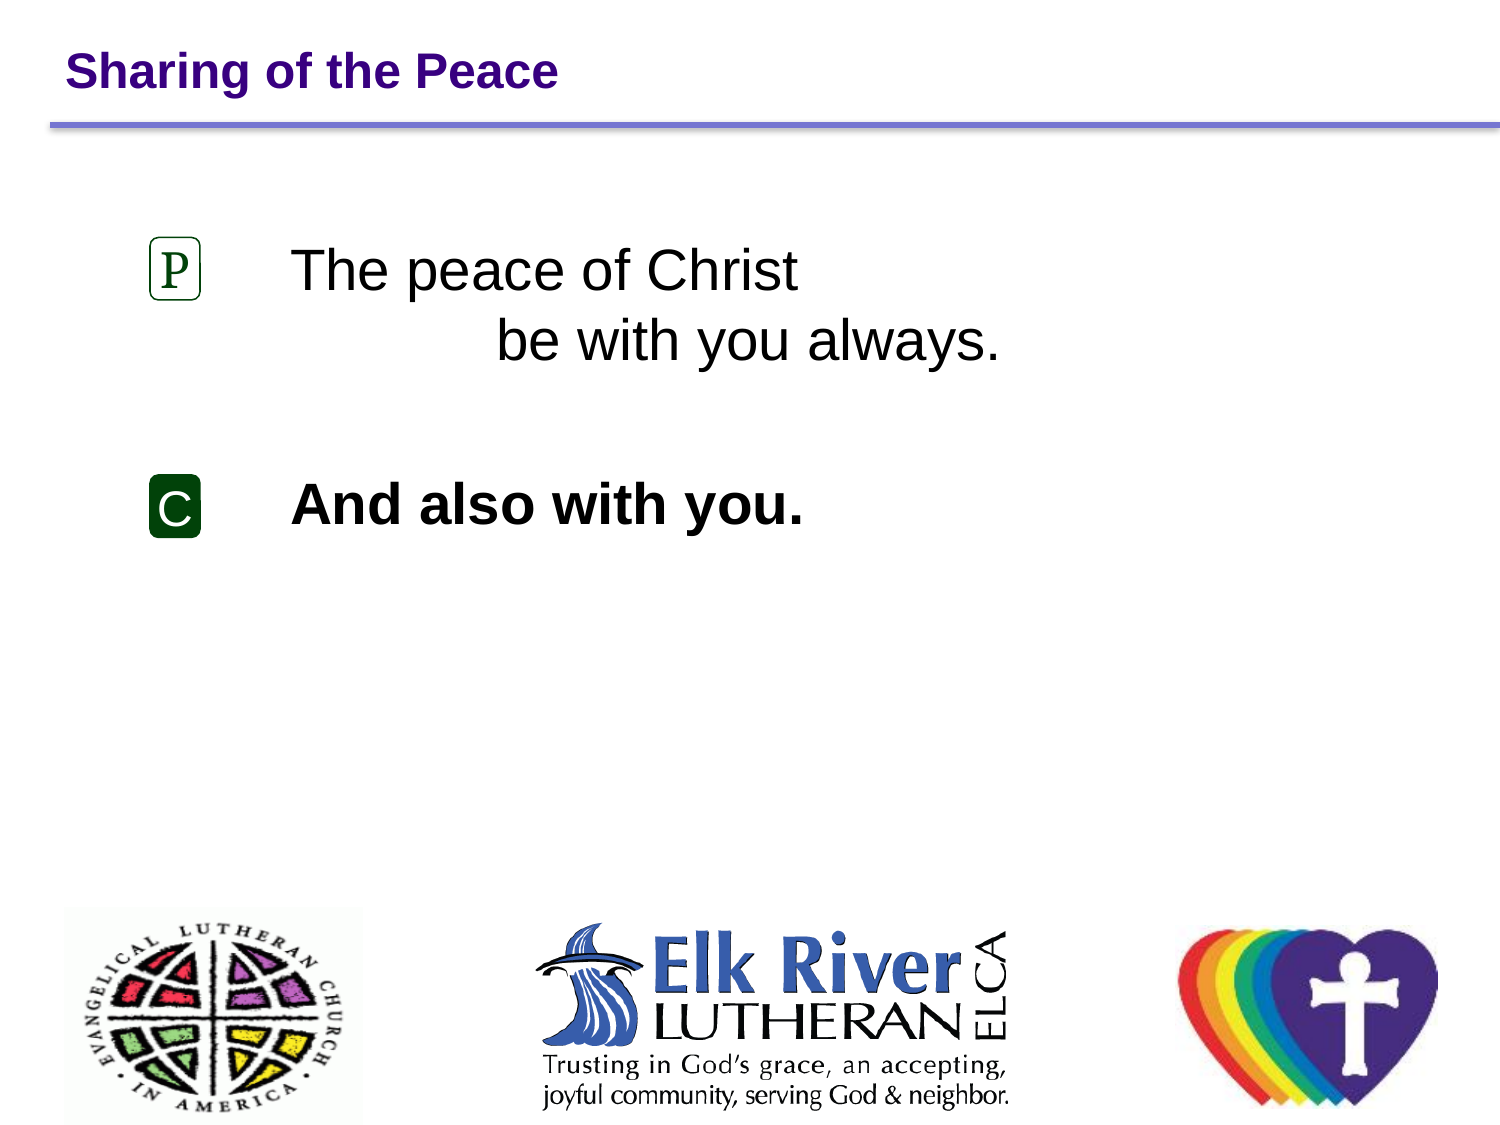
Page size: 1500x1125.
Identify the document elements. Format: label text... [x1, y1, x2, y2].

list The peace of Christ be with you always. And also with you. [275, 224, 1425, 1038]
text_box C [150, 474, 201, 538]
picture [526, 1038, 1024, 1122]
picture [1175, 925, 1438, 1109]
title Sharing of the Peace [50, 37, 1450, 100]
picture [64, 907, 363, 1125]
text_box P [150, 237, 201, 300]
